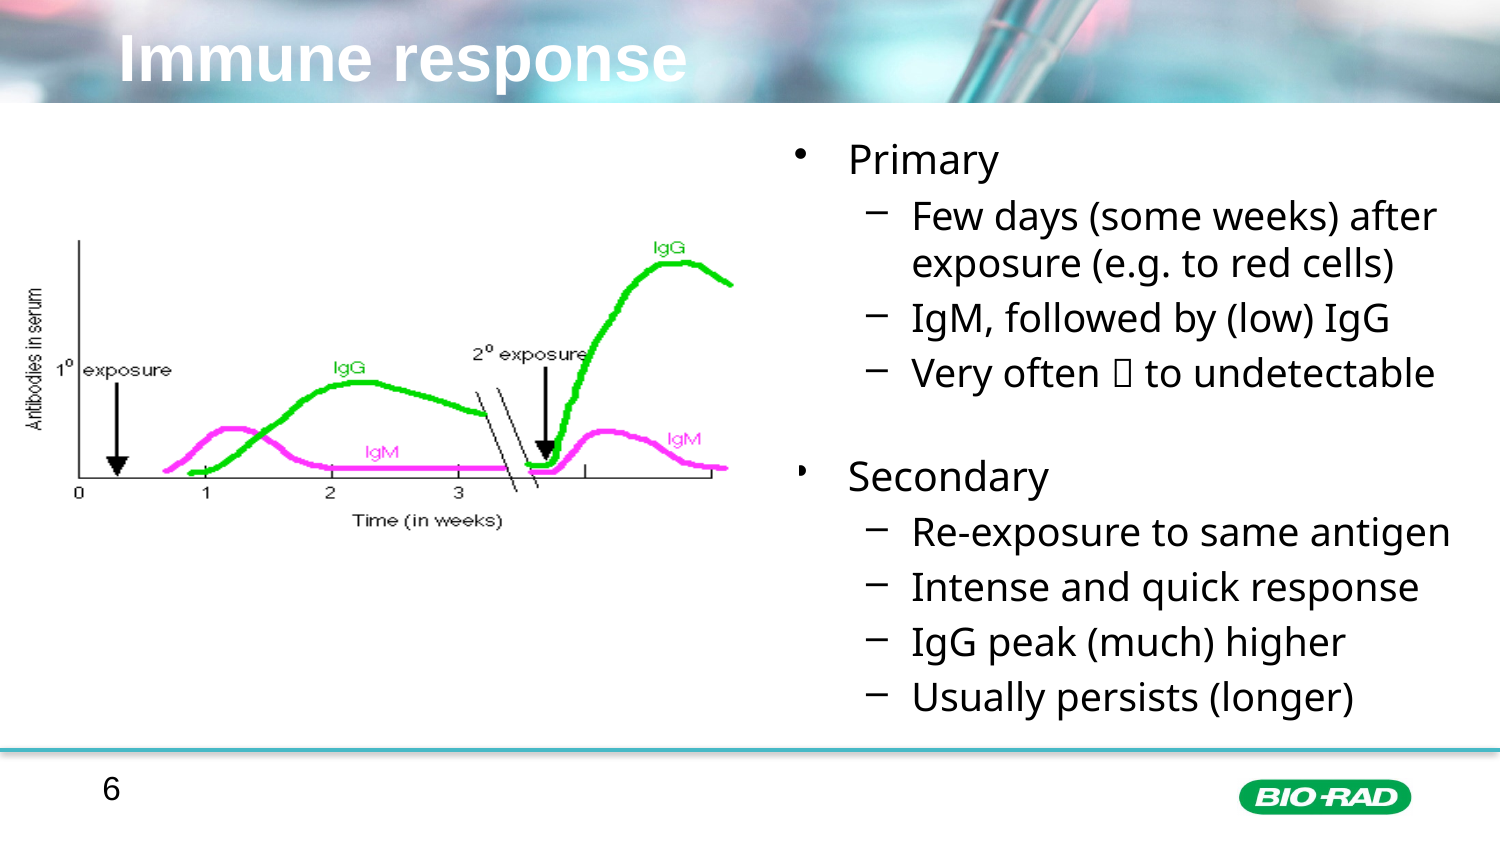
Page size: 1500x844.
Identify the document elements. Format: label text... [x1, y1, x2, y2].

picture [1237, 778, 1413, 816]
title Immune response [103, 19, 1330, 90]
picture [0, 0, 1500, 103]
list Primary Few days (some weeks) after exposure (e.g. to red cells) IgM, followed by (low) IgG Very often  to undetectable Secondary Re-exposure to same antigen Intense and quick response IgG peak (much) higher Usually persists (longer) [778, 126, 1483, 741]
picture [17, 235, 799, 538]
